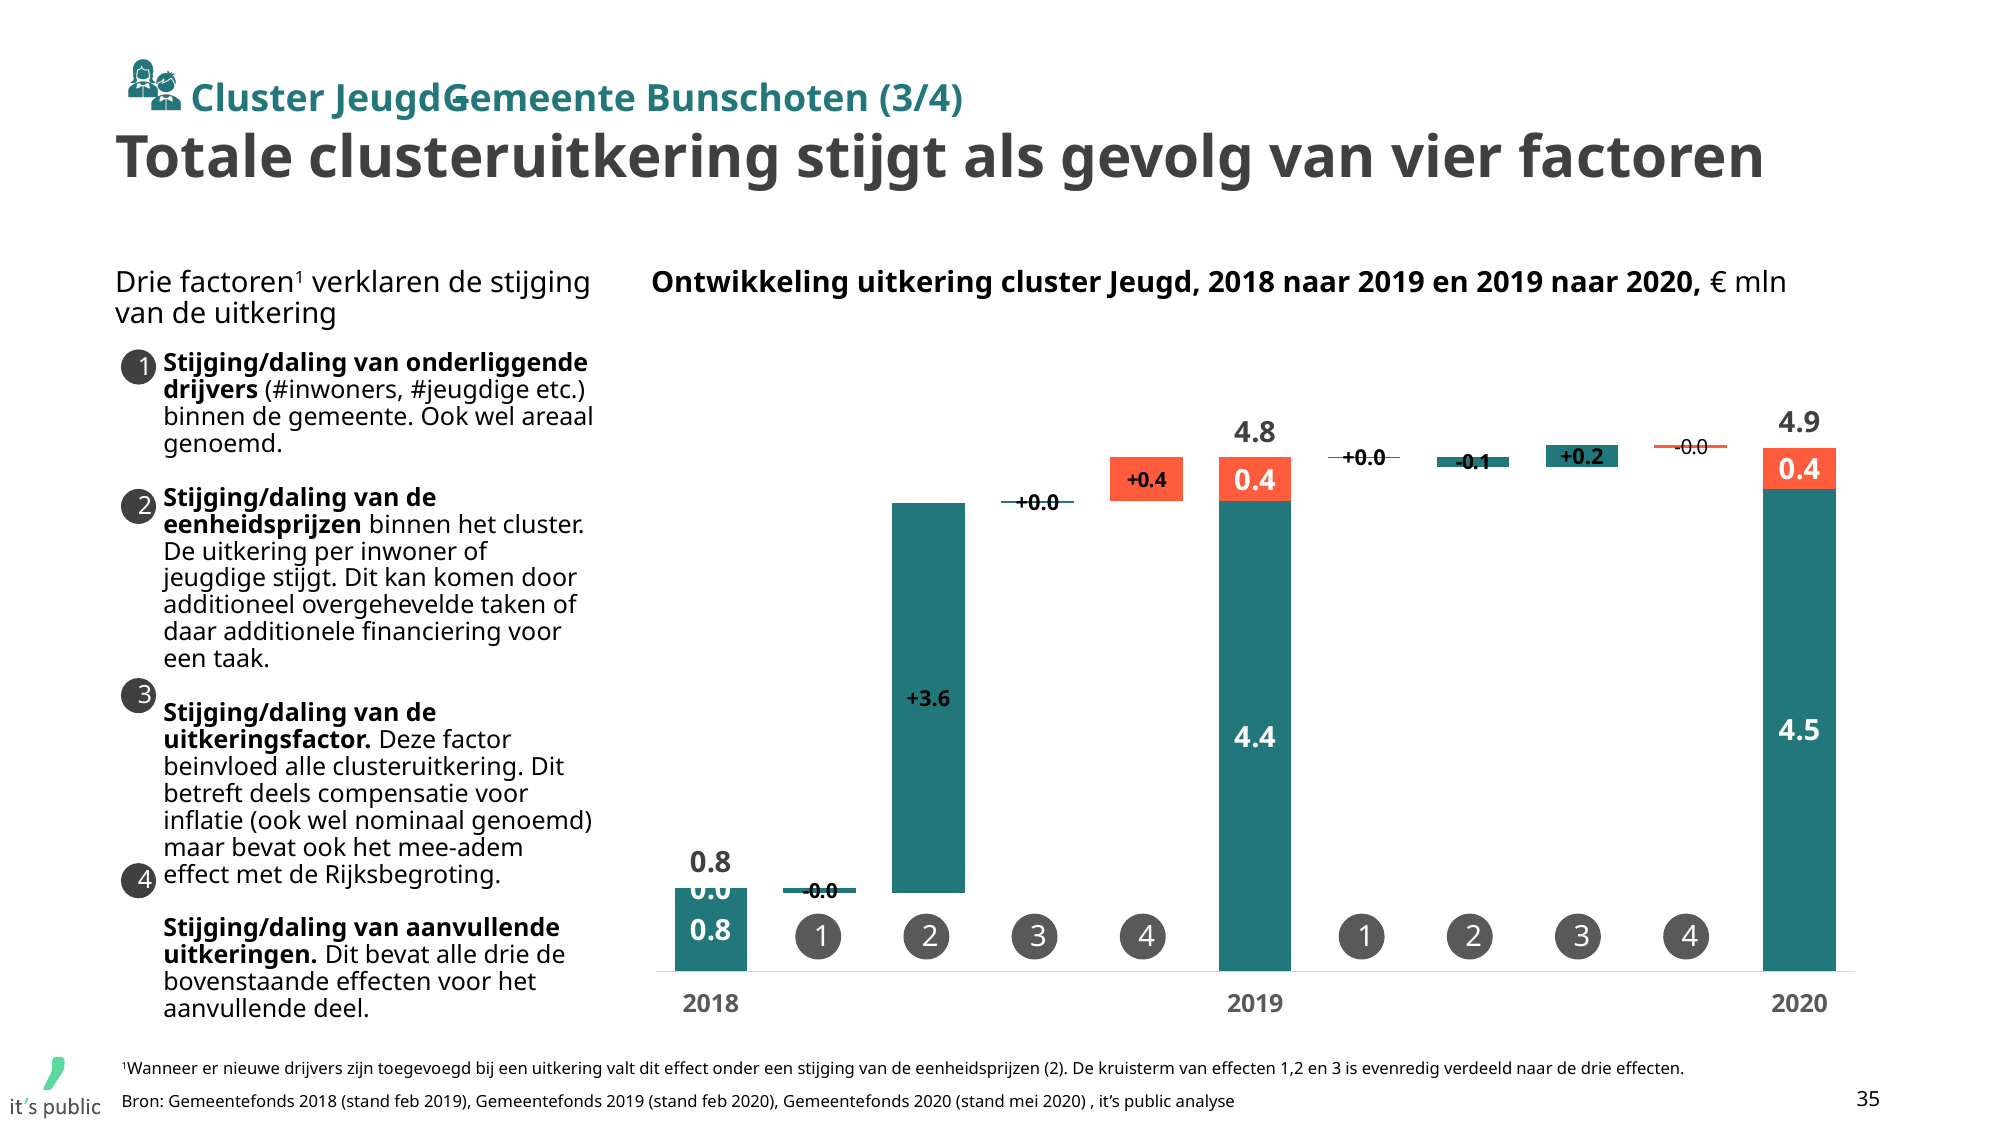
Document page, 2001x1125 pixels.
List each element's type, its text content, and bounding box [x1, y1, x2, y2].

slide_number 35 [1724, 1085, 1892, 1113]
text_box Totale clusteruitkering stijgt als gevolg van vier factoren [109, 115, 1892, 197]
list Ontwikkeling uitkering cluster Jeugd, 2018 naar 2019 en 2019 naar 2020, € mln [645, 261, 1893, 302]
text_box Gemeente Bunschoten (3/4) [436, 70, 2000, 126]
text_box 3 [120, 678, 157, 714]
text_box Stijging/daling van onderliggende drijvers (#inwoners, #jeugdige etc.) binnen de gemeente. Ook wel areaal genoemd. Stijging/daling van de eenheidsprijzen binnen het cluster. De uitkering per inwoner of jeugdige stijgt. Dit kan komen door additioneel overgehevelde taken of daar additionele financiering voor een taak. Stijging/daling van de uitkeringsfactor. Deze factor beinvloed alle clusteruitkering. Dit betreft deels compensatie voor inflatie (ook wel nominaal genoemd) maar bevat ook het mee-adem effect met de Rijksbegroting. Stijging/daling van aanvullende uitkeringen. Dit bevat alle drie de bovenstaande effecten voor het aanvullende deel. [157, 344, 602, 832]
text_box 2 [120, 488, 157, 524]
text_box Bron: Gemeentefonds 2018 (stand feb 2019), Gemeentefonds 2019 (stand feb 2020), Gemeentefonds 2020 (stand mei 2020) , it’s public analyse [115, 1087, 1724, 1115]
text_box 1 [120, 349, 157, 385]
text_box Cluster Jeugd – [184, 70, 436, 126]
chart [631, 315, 1880, 1036]
text_box 4 [120, 863, 157, 899]
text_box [115, 51, 193, 119]
list Drie factoren1 verklaren de stijging van de uitkering [109, 261, 622, 344]
list 1Wanneer er nieuwe drijvers zijn toegevoegd bij een uitkering valt dit effect onder een stijging van de eenheidsprijzen (2). De kruisterm van effecten 1,2 en 3 is evenredig verdeeld naar de drie effecten. [115, 1054, 1724, 1081]
